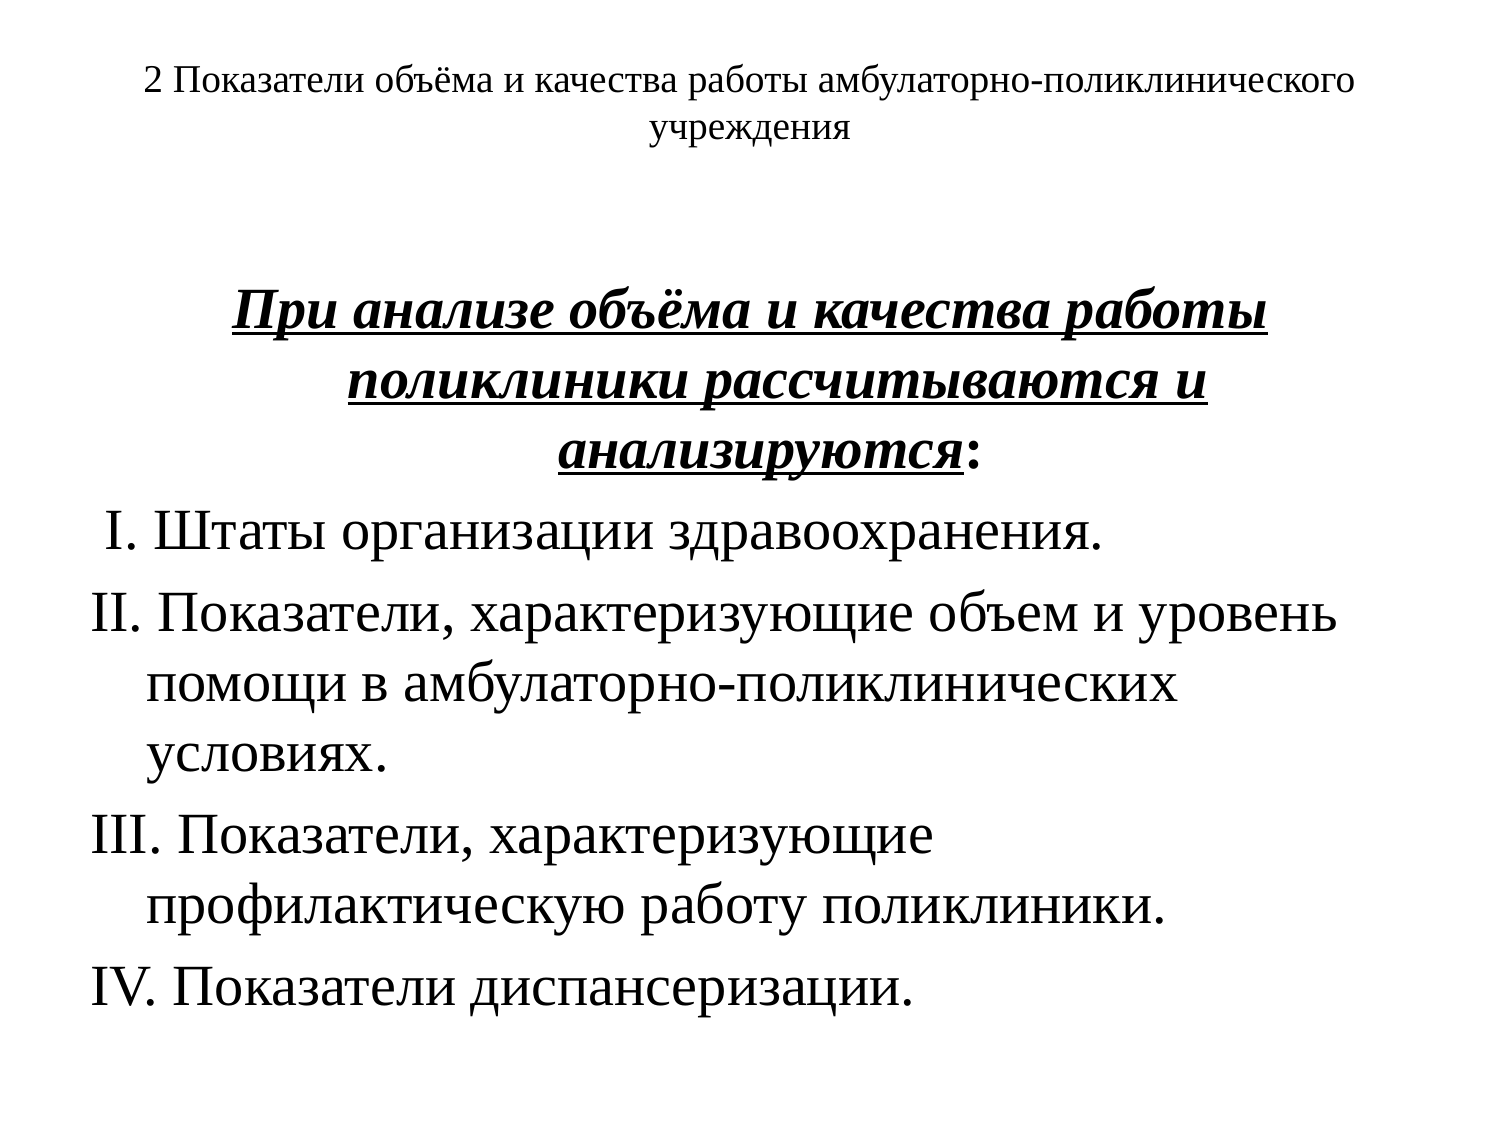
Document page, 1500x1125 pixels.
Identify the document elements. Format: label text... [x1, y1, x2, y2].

list При анализе объёма и качества работы поликлиники рассчитываются и анализируются: I. Штаты организации здравоохранения. II. Показатели, характеризующие объем и уровень помощи в амбулаторно-поликлинических условиях. III. Показатели, характеризующие профилактическую работу поликлиники. IV. Показатели диспансеризации. [75, 262, 1425, 1005]
title 2 Показатели объёма и качества работы амбулаторно-поликлинического учреждения [75, 45, 1425, 233]
